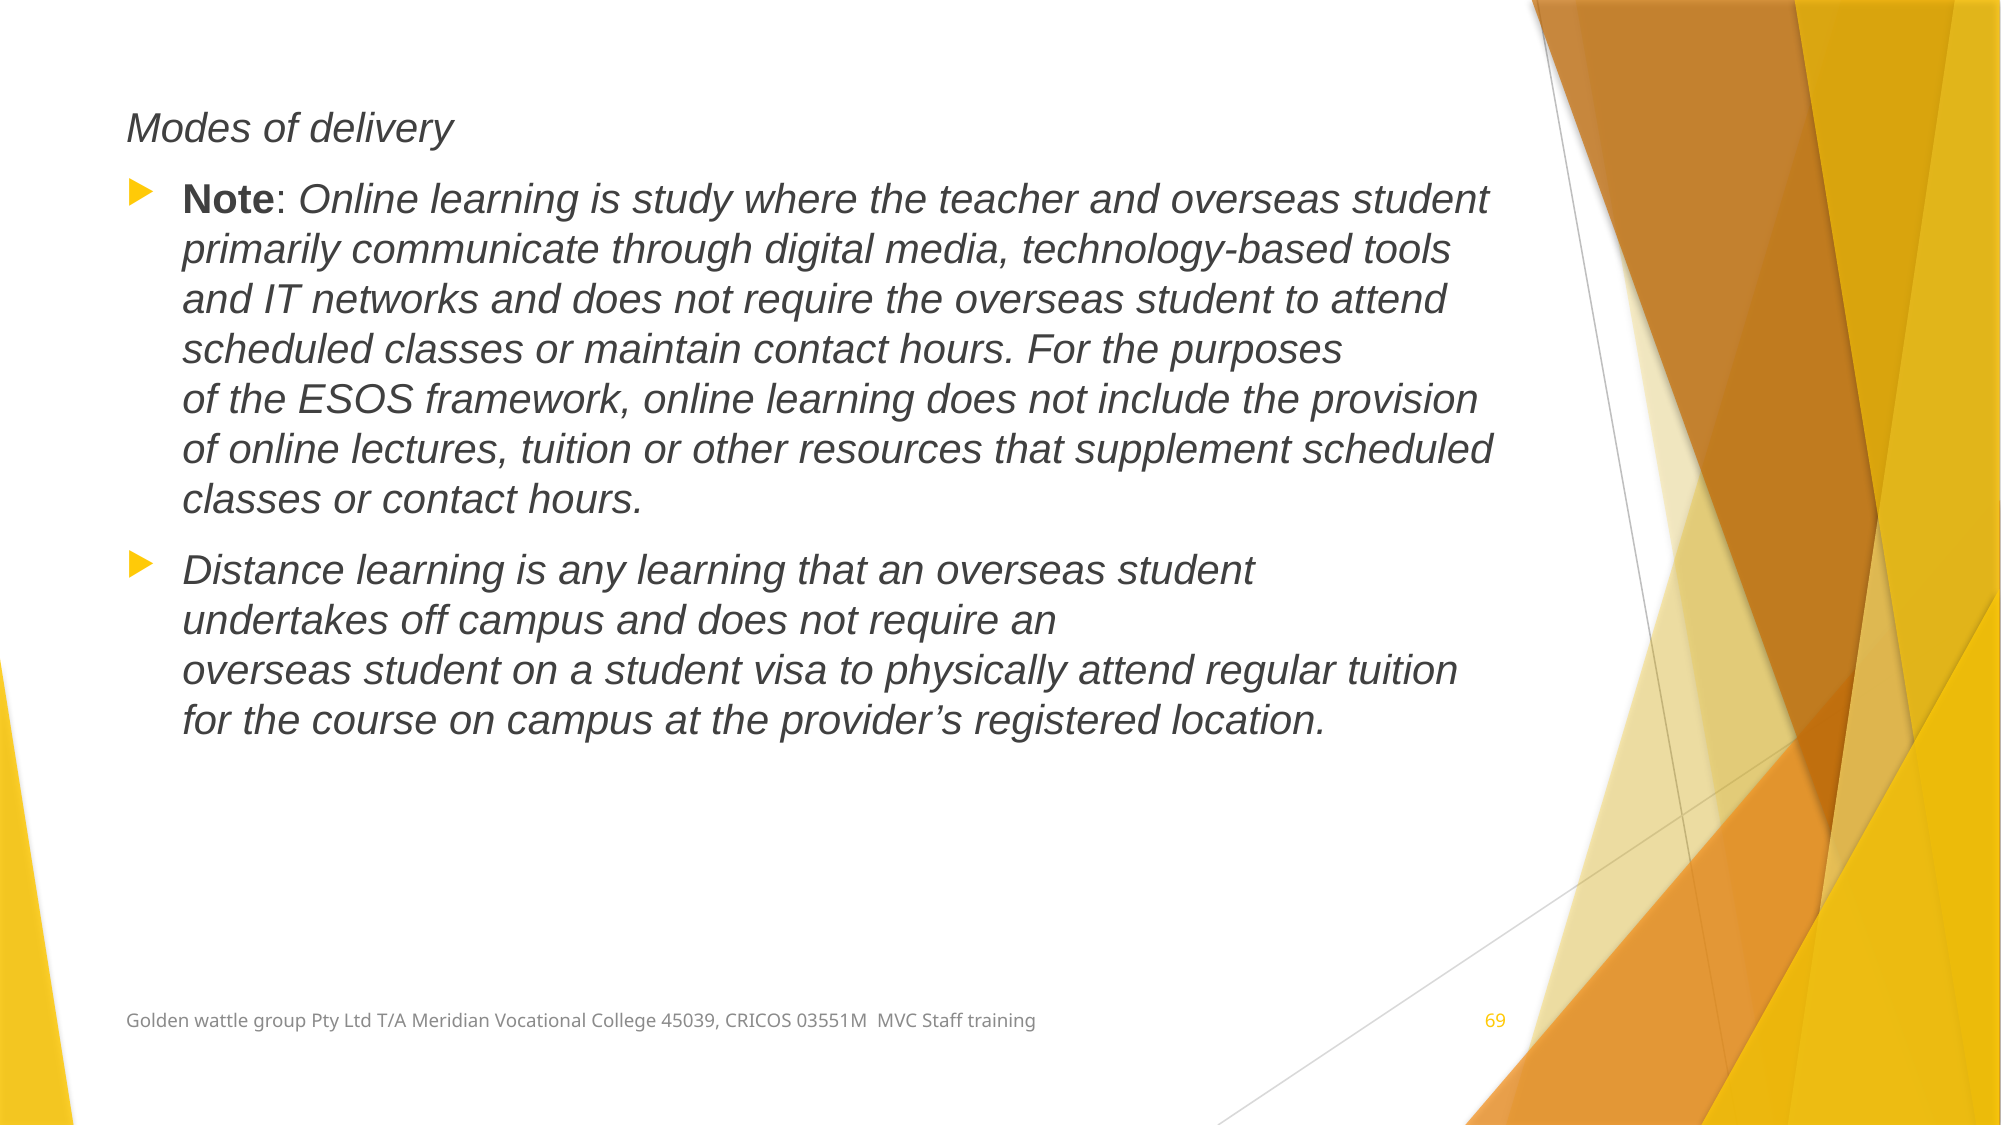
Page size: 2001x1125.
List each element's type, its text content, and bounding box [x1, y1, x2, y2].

list Modes of delivery Note: Online learning is study where the teacher and overseas student primarily communicate through digital media, technology-based tools and IT networks and does not require the overseas student to attend scheduled classes or maintain contact hours. For the purposes of the ESOS framework, online learning does not include the provision of online lectures, tuition or other resources that supplement scheduled classes or contact hours. Distance learning is any learning that an overseas student undertakes off campus and does not require an overseas student on a student visa to physically attend regular tuition for the course on campus at the provider’s registered location. [111, 93, 1522, 992]
footer Golden wattle group Pty Ltd T/A Meridian Vocational College 45039, CRICOS 03551M MVC Staff training [111, 991, 1145, 1051]
slide_number 69 [1409, 991, 1522, 1051]
